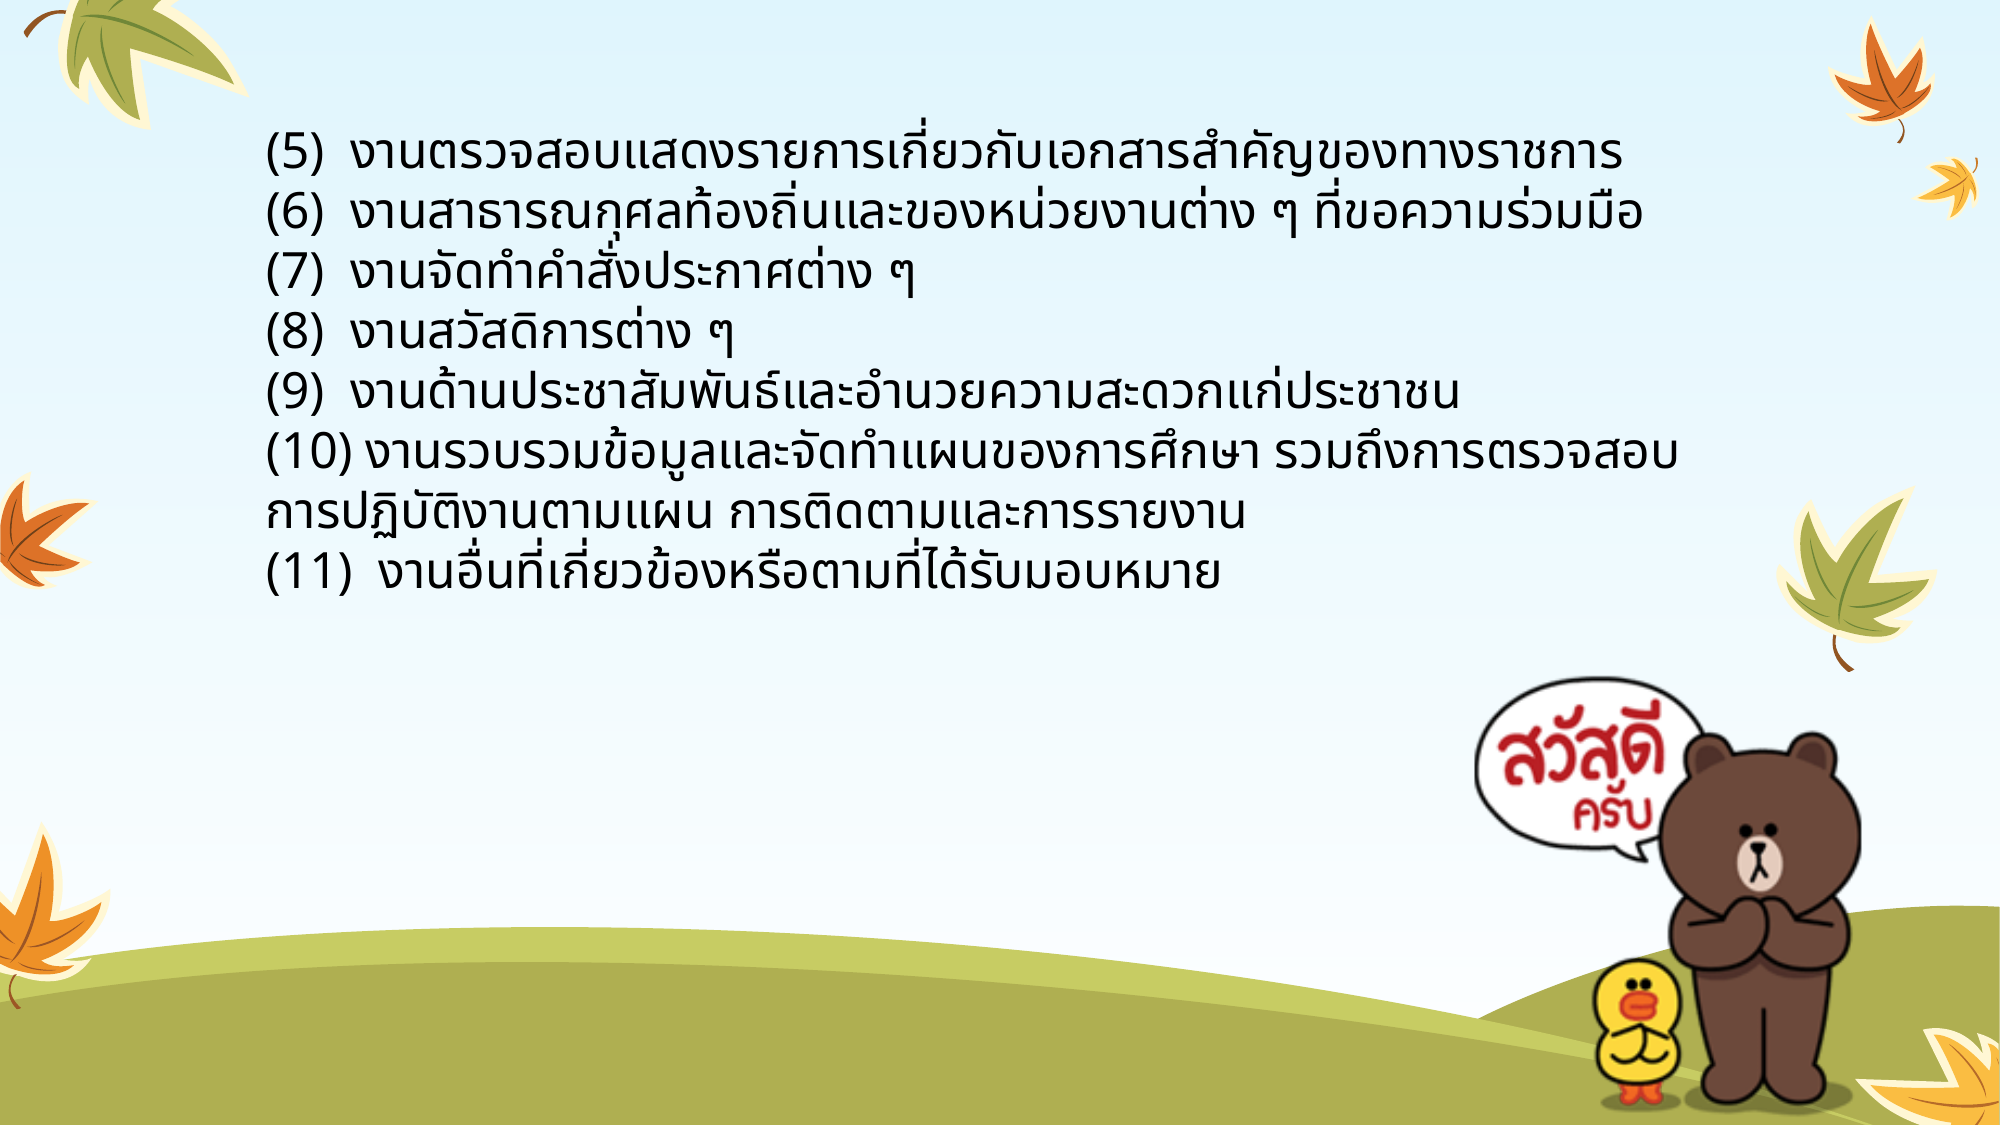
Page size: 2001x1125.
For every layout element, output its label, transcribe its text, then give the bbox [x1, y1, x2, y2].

picture [1434, 653, 1903, 1125]
list (5) งานตรวจสอบแสดงรายการเกี่ยวกับเอกสารสำคัญของทางราชการ (6) งานสาธารณกุศลท้องถิ่นและของหน่วยงานต่าง ๆ ที่ขอความร่วมมือ (7) งานจัดทำคำสั่งประกาศต่าง ๆ (8) งานสวัสดิการต่าง ๆ (9) งานด้านประชาสัมพันธ์และอำนวยความสะดวกแก่ประชาชน (10) งานรวบรวมข้อมูลและจัดทำแผนของการศึกษา รวมถึงการตรวจสอบการปฏิบัติงานตามแผน การติดตามและการรายงาน (11) งานอื่นที่เกี่ยวข้องหรือตามที่ได้รับมอบหมาย [250, 111, 1750, 925]
